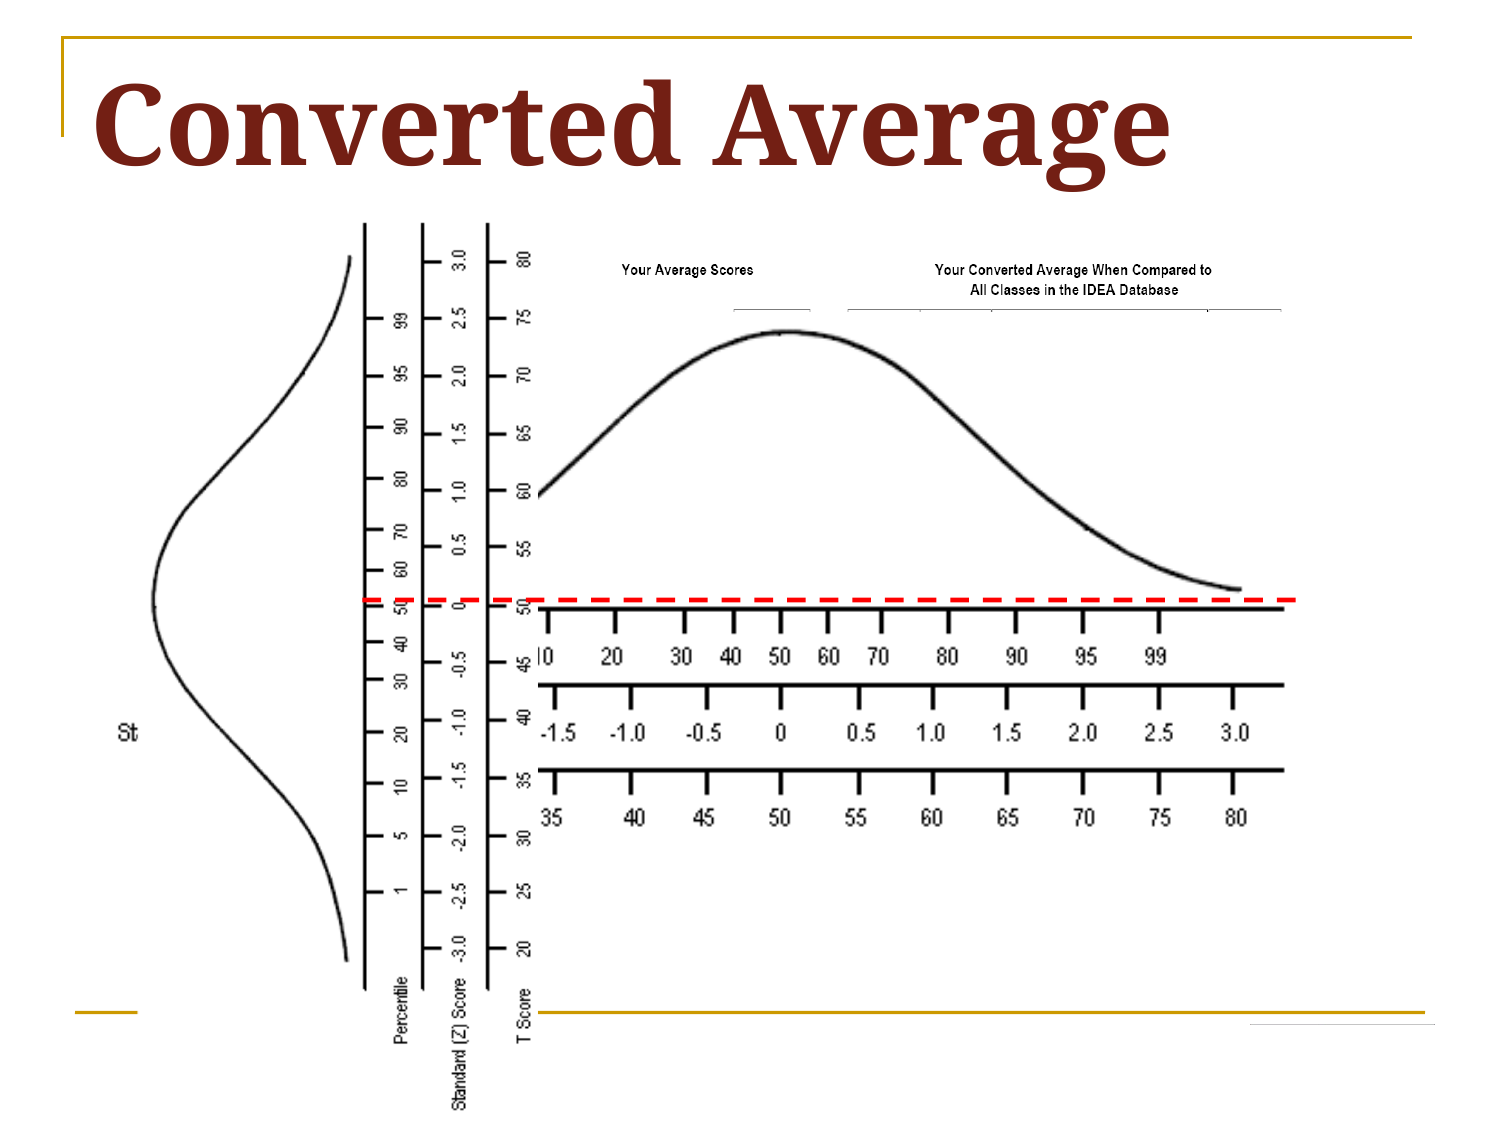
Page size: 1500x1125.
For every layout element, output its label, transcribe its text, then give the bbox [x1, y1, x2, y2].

picture [0, 209, 1305, 1124]
title Converted Average [74, 45, 1500, 233]
